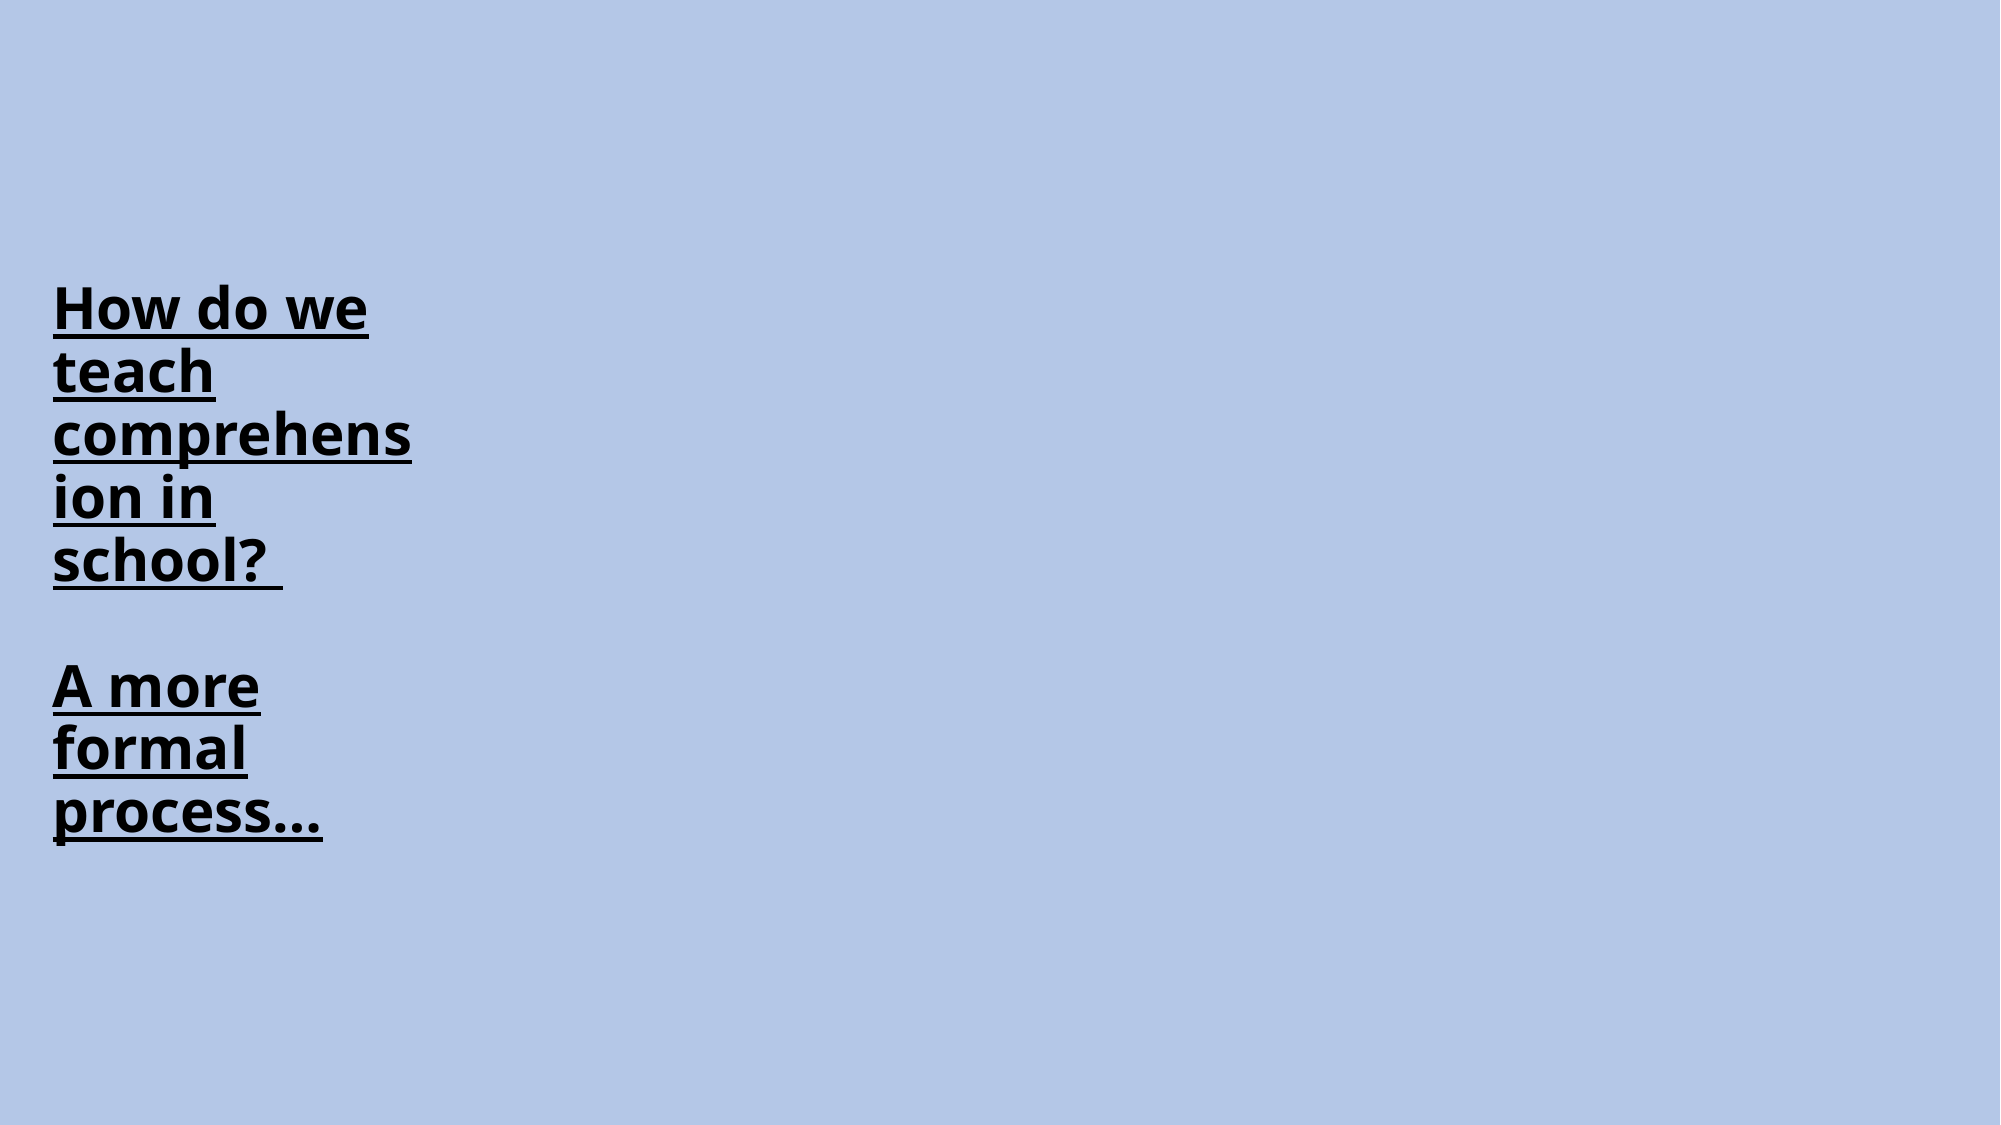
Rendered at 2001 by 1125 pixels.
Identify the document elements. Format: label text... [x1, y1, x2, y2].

title How do we teach comprehension in school? A more formal process… [37, 47, 432, 1078]
